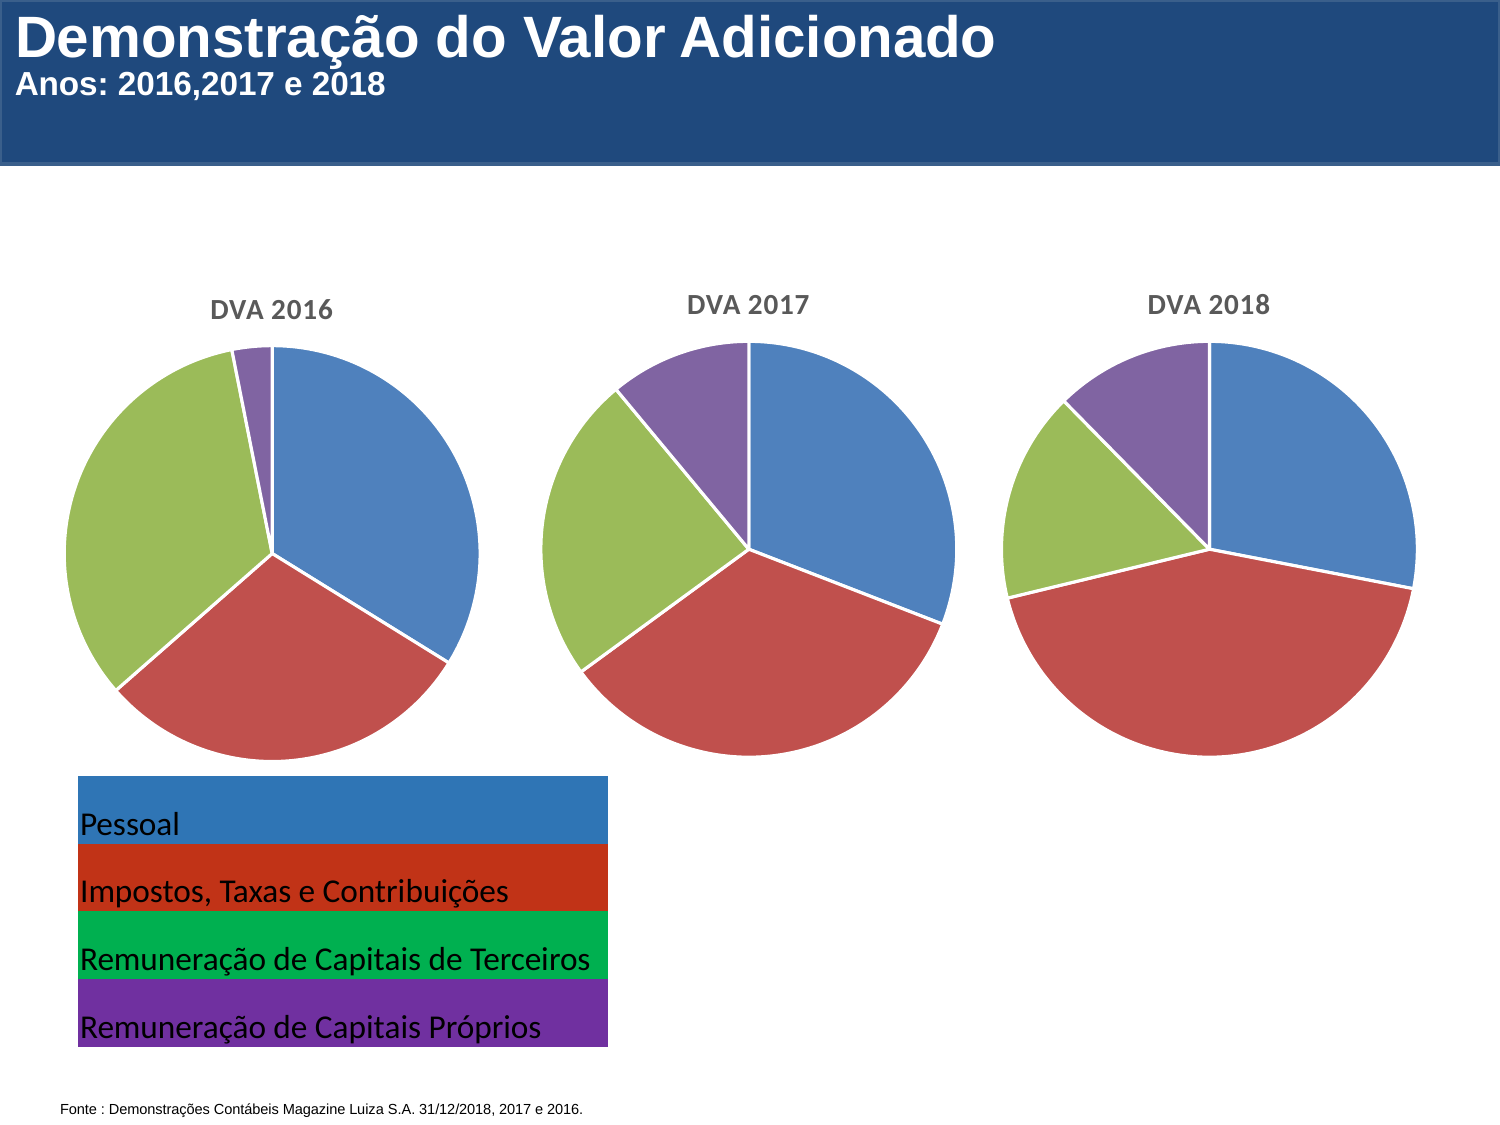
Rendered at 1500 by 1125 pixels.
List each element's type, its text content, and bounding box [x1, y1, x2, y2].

table_header Pessoal [78, 776, 608, 844]
table_cell Remuneração de Capitais de Terceiros [78, 911, 608, 979]
table_cell Impostos, Taxas e Contribuições [78, 844, 608, 911]
text_box Anos: 2016,2017 e 2018 [0, 0, 1500, 166]
text_box Fonte : Demonstrações Contábeis Magazine Luiza S.A. 31/12/2018, 2017 e 2016. [45, 1092, 1263, 1125]
text_box Demonstração do Valor Adicionado [0, 0, 1069, 79]
chart [0, 265, 1464, 772]
table_cell Remuneração de Capitais Próprios [78, 979, 608, 1047]
